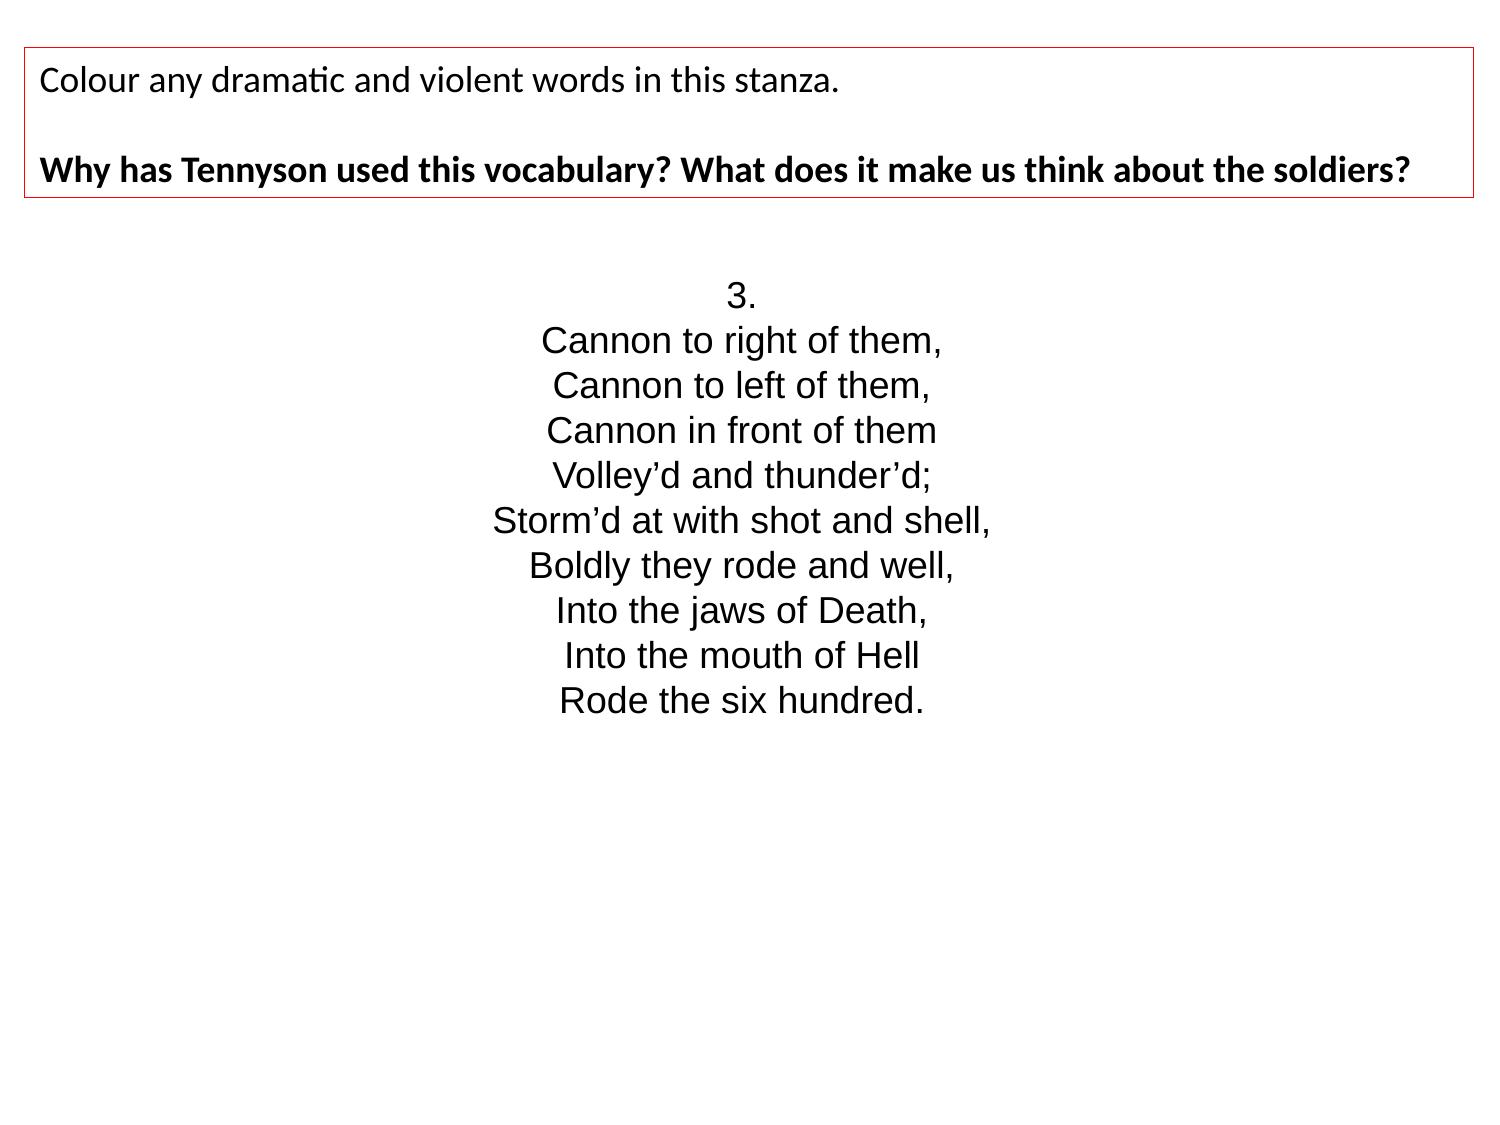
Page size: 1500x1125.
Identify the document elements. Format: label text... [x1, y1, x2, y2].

text_box 3. Cannon to right of them, Cannon to left of them, Cannon in front of them Volley’d and thunder’d; Storm’d at with shot and shell, Boldly they rode and well, Into the jaws of Death, Into the mouth of Hell Rode the six hundred. [367, 263, 1118, 729]
text_box Colour any dramatic and violent words in this stanza. Why has Tennyson used this vocabulary? What does it make us think about the soldiers? [24, 47, 1474, 198]
